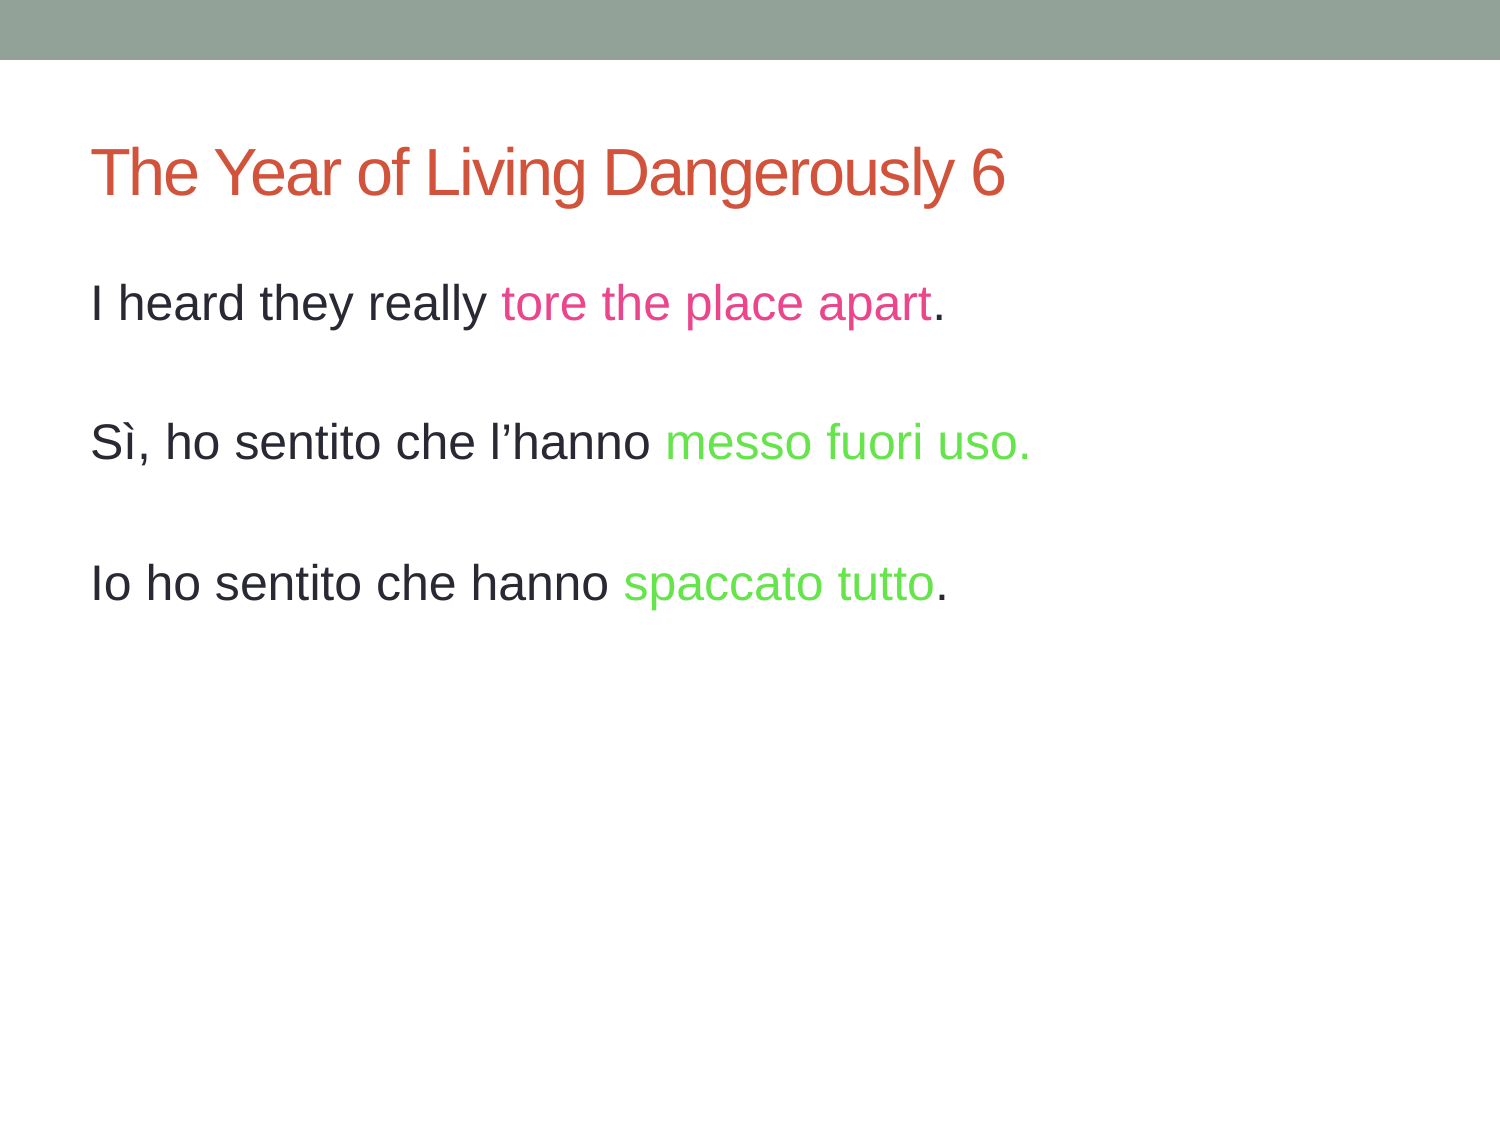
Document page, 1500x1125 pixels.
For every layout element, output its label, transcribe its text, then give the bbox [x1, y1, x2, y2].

title The Year of Living Dangerously 6 [75, 87, 1425, 250]
list I heard they really tore the place apart. Sì, ho sentito che l’hanno messo fuori uso. Io ho sentito che hanno spaccato tutto. [75, 262, 1425, 1063]
